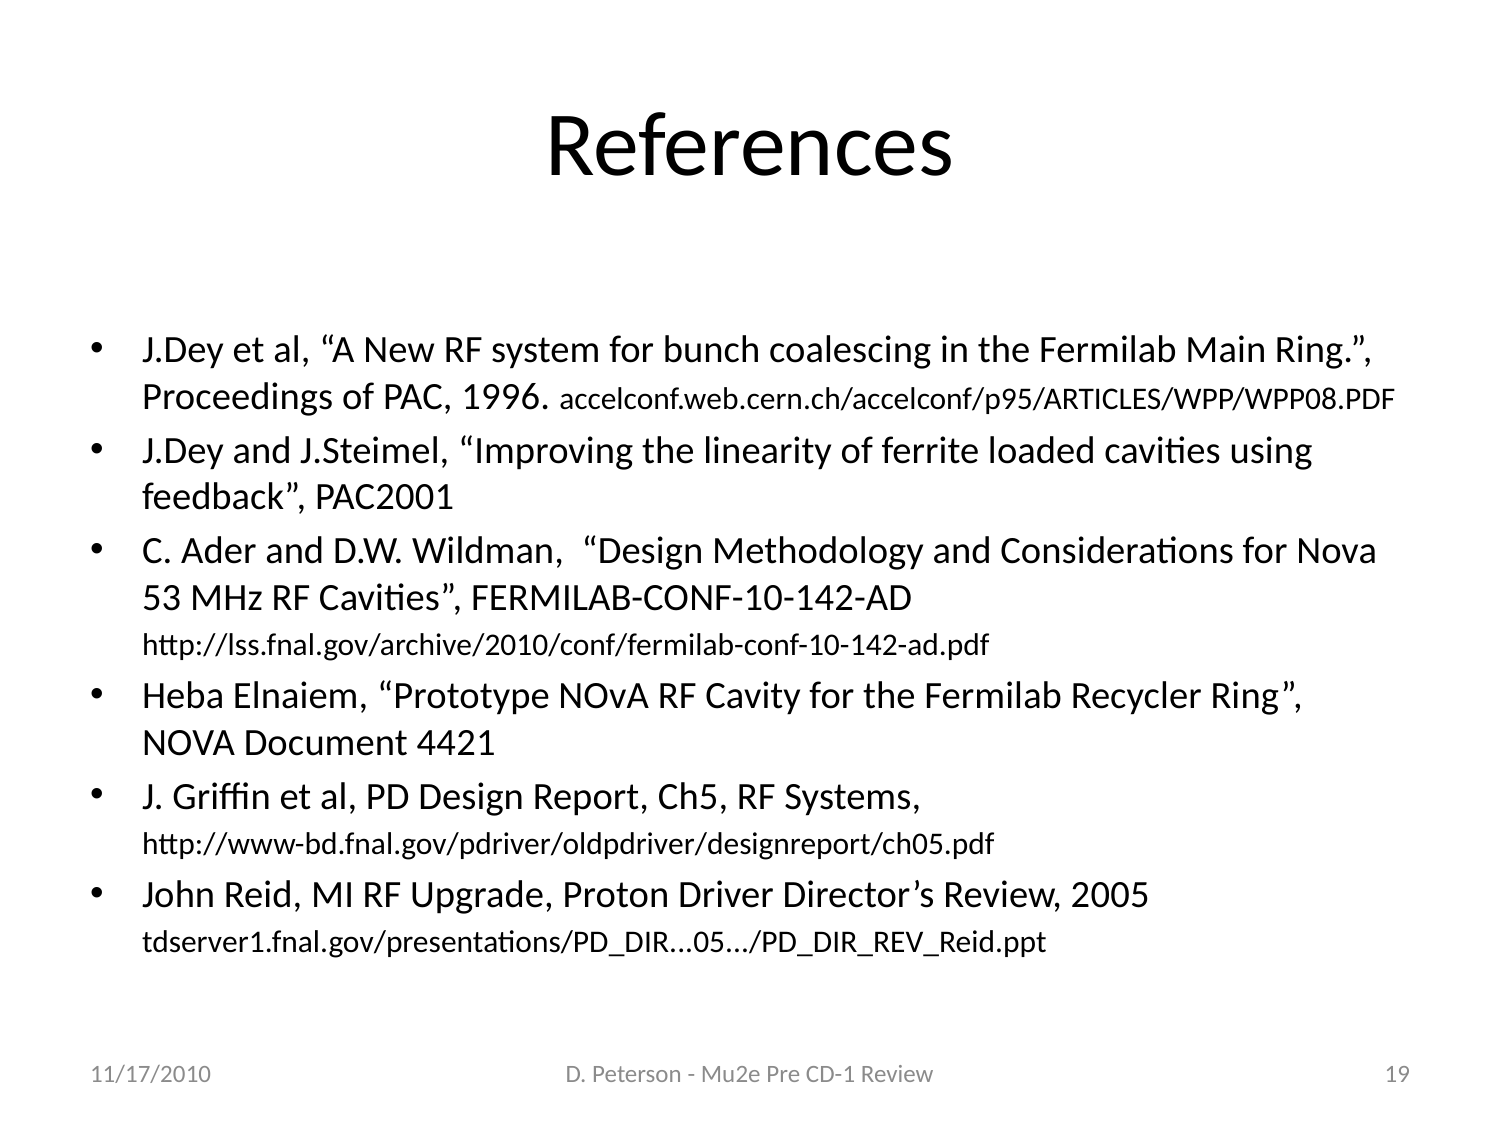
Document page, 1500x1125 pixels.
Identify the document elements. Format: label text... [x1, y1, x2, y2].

slide_number 19 [1074, 1042, 1425, 1103]
footer D. Peterson - Mu2e Pre CD-1 Review [512, 1042, 988, 1103]
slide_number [75, 1042, 425, 1103]
title References [75, 45, 1425, 233]
list J.Dey et al, “A New RF system for bunch coalescing in the Fermilab Main Ring.”, Proceedings of PAC, 1996. accelconf.web.cern.ch/accelconf/p95/ARTICLES/WPP/WPP08.PDF J.Dey and J.Steimel, “Improving the linearity of ferrite loaded cavities using feedback”, PAC2001 C. Ader and D.W. Wildman, “Design Methodology and Considerations for Nova 53 MHz RF Cavities”, FERMILAB-CONF-10-142-AD http://lss.fnal.gov/archive/2010/conf/fermilab-conf-10-142-ad.pdf Heba Elnaiem, “Prototype NOvA RF Cavity for the Fermilab Recycler Ring”, NOVA Document 4421 J. Griffin et al, PD Design Report, Ch5, RF Systems, http://www-bd.fnal.gov/pdriver/oldpdriver/designreport/ch05.pdf John Reid, MI RF Upgrade, Proton Driver Director’s Review, 2005 tdserver1.fnal.gov/presentations/PD_DIR...05.../PD_DIR_REV_Reid.ppt [75, 262, 1425, 1005]
